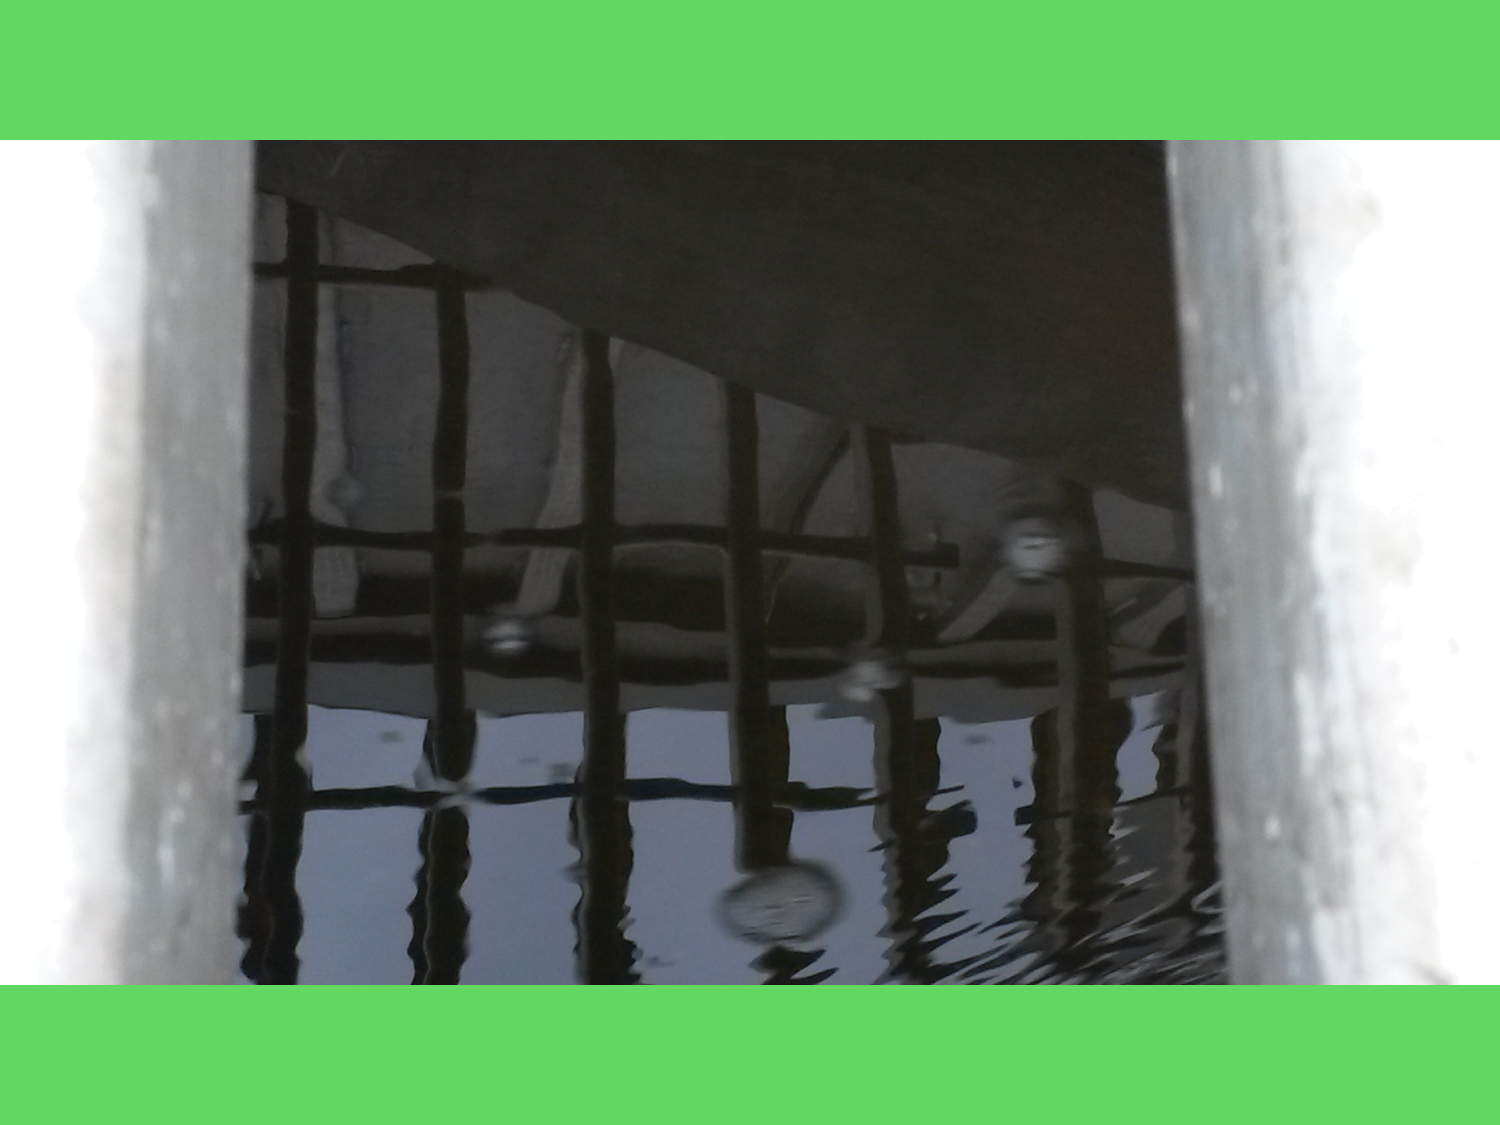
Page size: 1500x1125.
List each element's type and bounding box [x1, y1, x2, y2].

picture [0, 140, 1500, 985]
